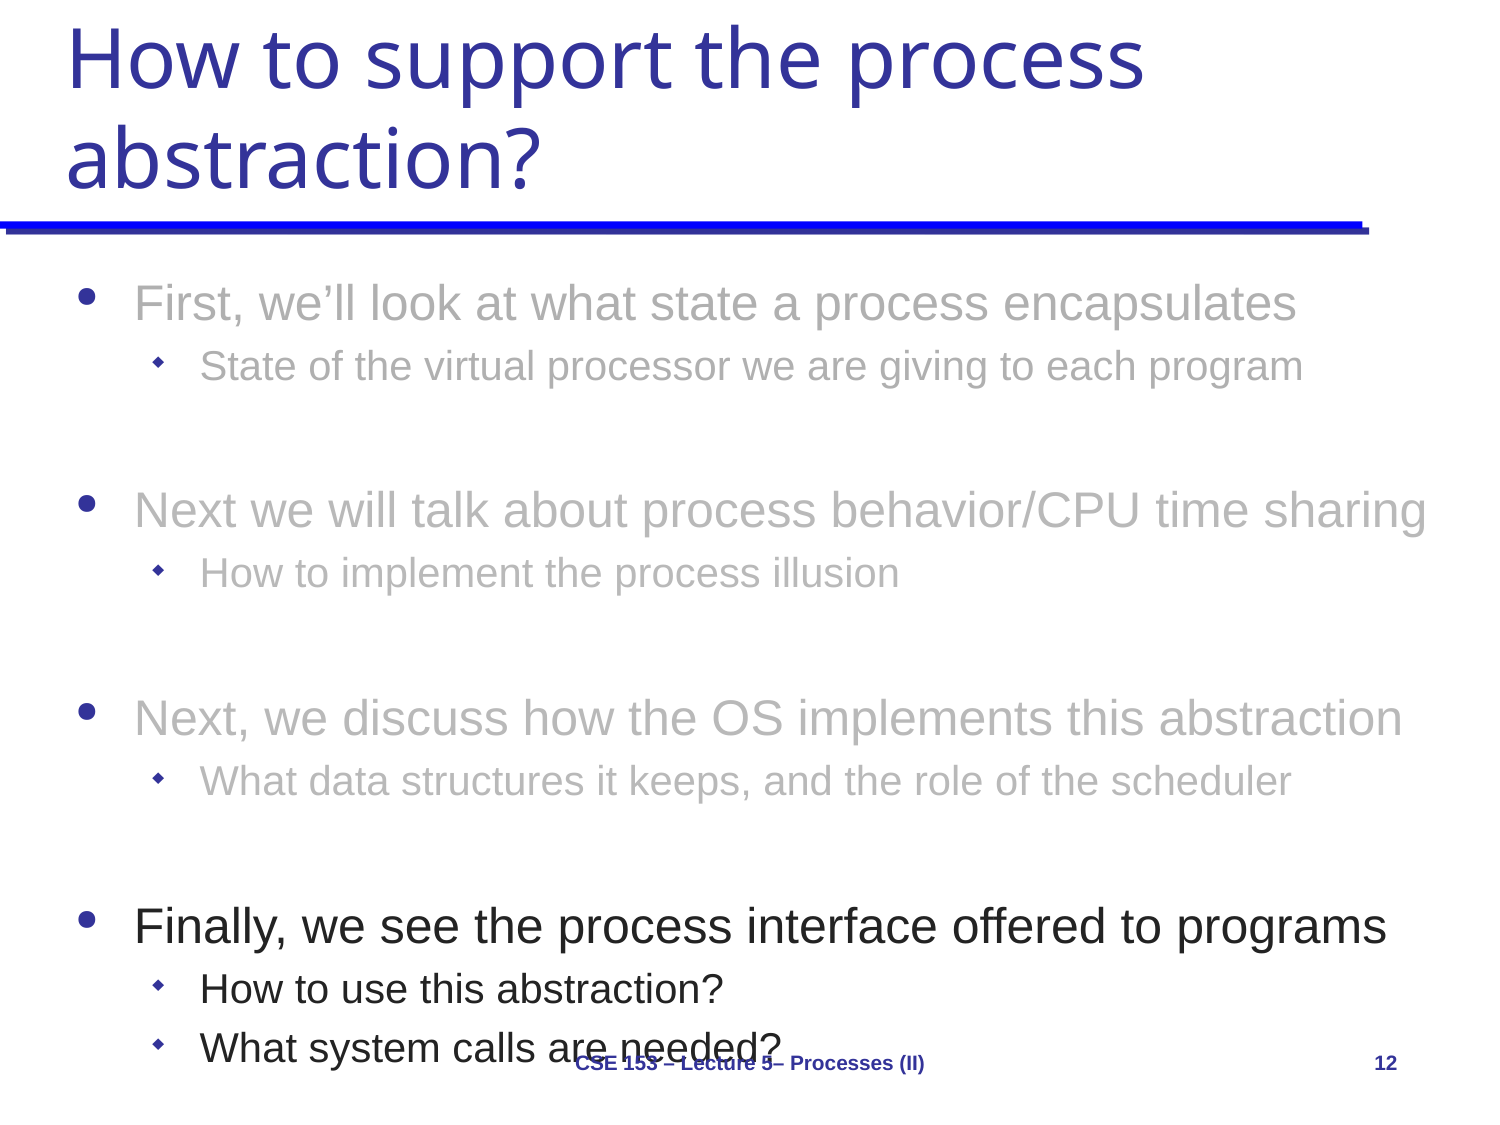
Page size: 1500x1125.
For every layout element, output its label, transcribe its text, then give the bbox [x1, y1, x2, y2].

slide_number 12 [1312, 1024, 1413, 1101]
list First, we’ll look at what state a process encapsulates State of the virtual processor we are giving to each program Next we will talk about process behavior/CPU time sharing How to implement the process illusion Next, we discuss how the OS implements this abstraction What data structures it keeps, and the role of the scheduler Finally, we see the process interface offered to programs How to use this abstraction? What system calls are needed? [62, 262, 1475, 1038]
footer CSE 153 – Lecture 5– Processes (II) [512, 1024, 988, 1101]
title How to support the process abstraction? [49, 24, 1451, 213]
